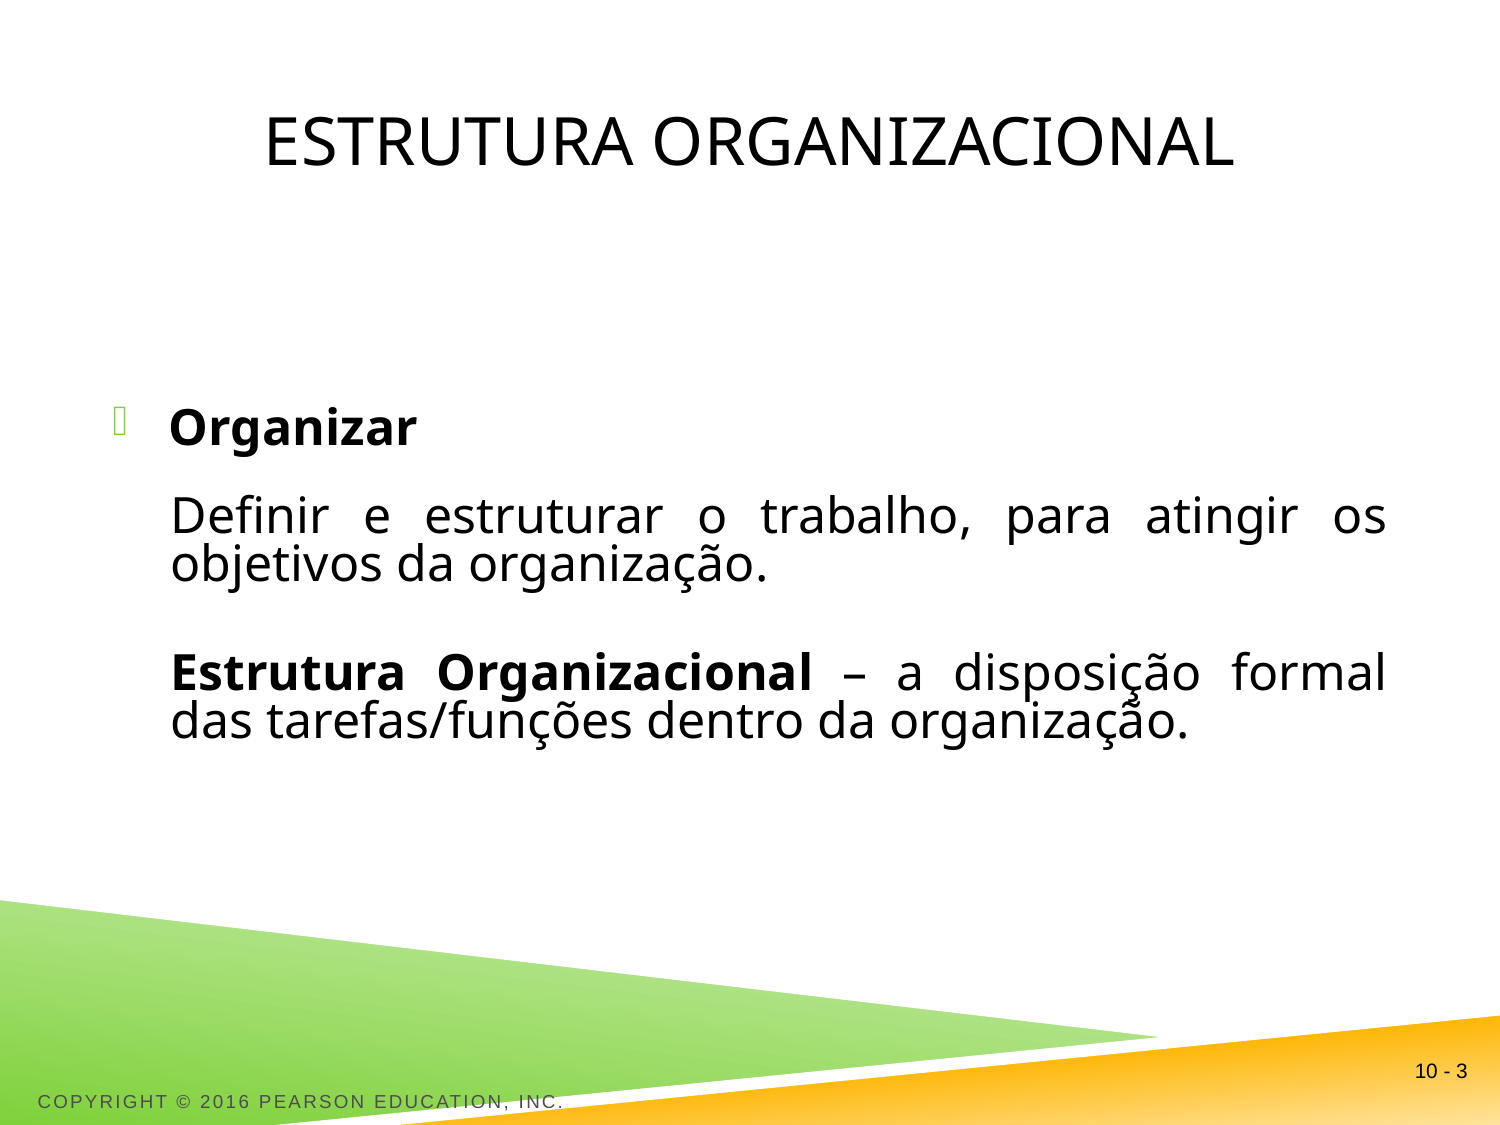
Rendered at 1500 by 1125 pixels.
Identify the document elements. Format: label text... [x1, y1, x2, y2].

text_box 10 - 3 [1400, 1050, 1500, 1090]
footer Copyright © 2016 Pearson Education, Inc. [37, 1052, 588, 1113]
list Organizar Definir e estruturar o trabalho, para atingir os objetivos da organização. Estrutura Organizacional – a disposição formal das tarefas/funções dentro da organização. [112, 399, 1388, 875]
title EsTRUTURA OrganizaCional [112, 45, 1388, 233]
